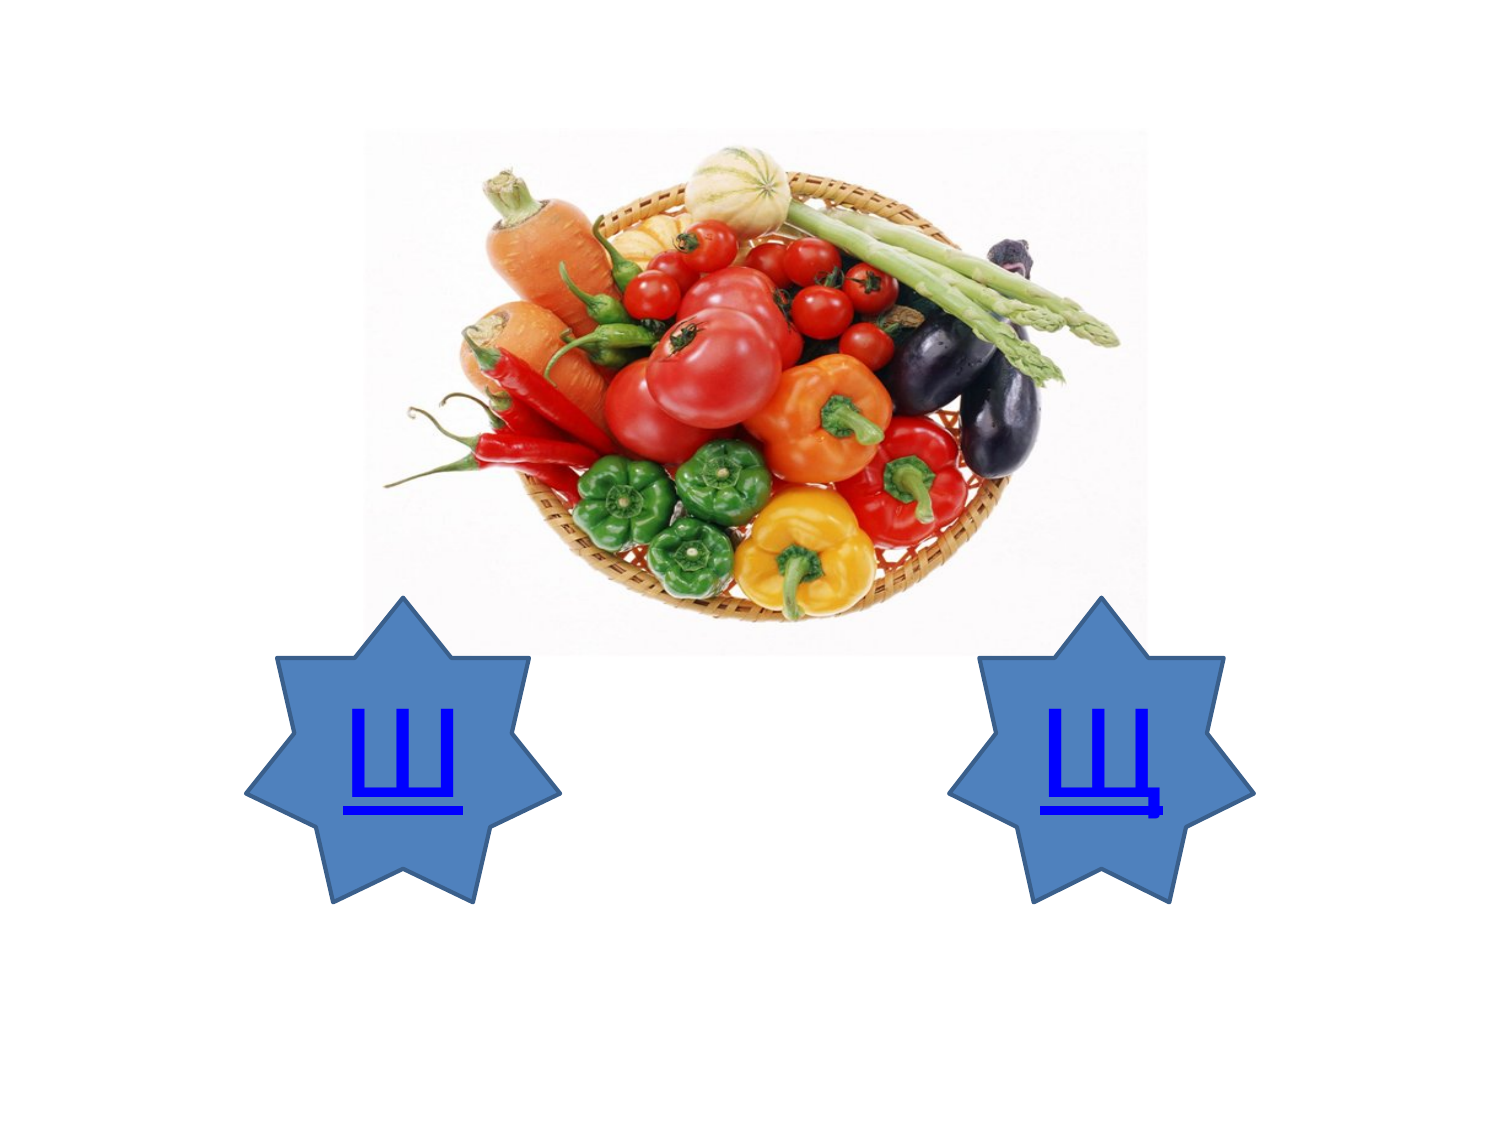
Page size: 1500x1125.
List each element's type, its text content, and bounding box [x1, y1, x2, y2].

picture [363, 128, 1149, 657]
text_box Щ [947, 655, 1256, 905]
text_box Ш [243, 651, 563, 905]
